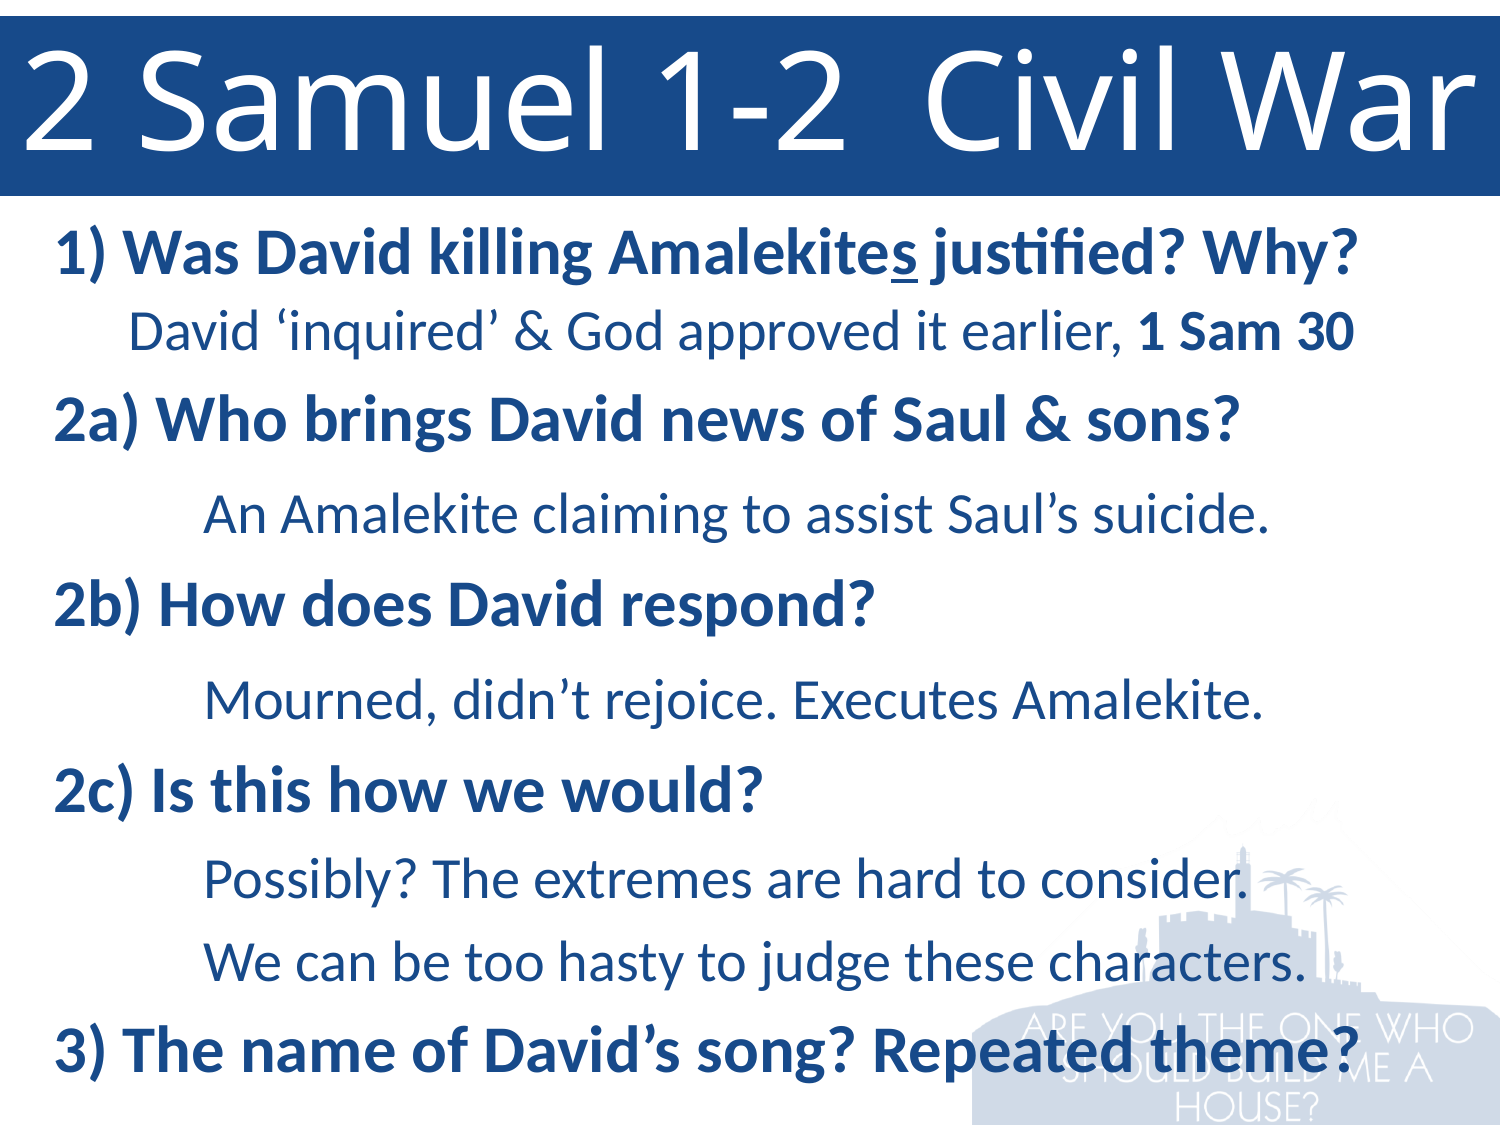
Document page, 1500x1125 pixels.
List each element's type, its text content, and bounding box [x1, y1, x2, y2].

title 2 Samuel 1-2 Civil War [0, 16, 1500, 196]
picture [957, 698, 1500, 1125]
list 1) Was David killing Amalekites justified? Why? David ‘inquired’ & God approved it earlier, 1 Sam 30 2a) Who brings David news of Saul & sons? An Amalekite claiming to assist Saul’s suicide. 2b) How does David respond? Mourned, didn’t rejoice. Executes Amalekite. 2c) Is this how we would? Possibly? The extremes are hard to consider. We can be too hasty to judge these characters. 3) The name of David’s song? Repeated theme? [38, 209, 1462, 1109]
